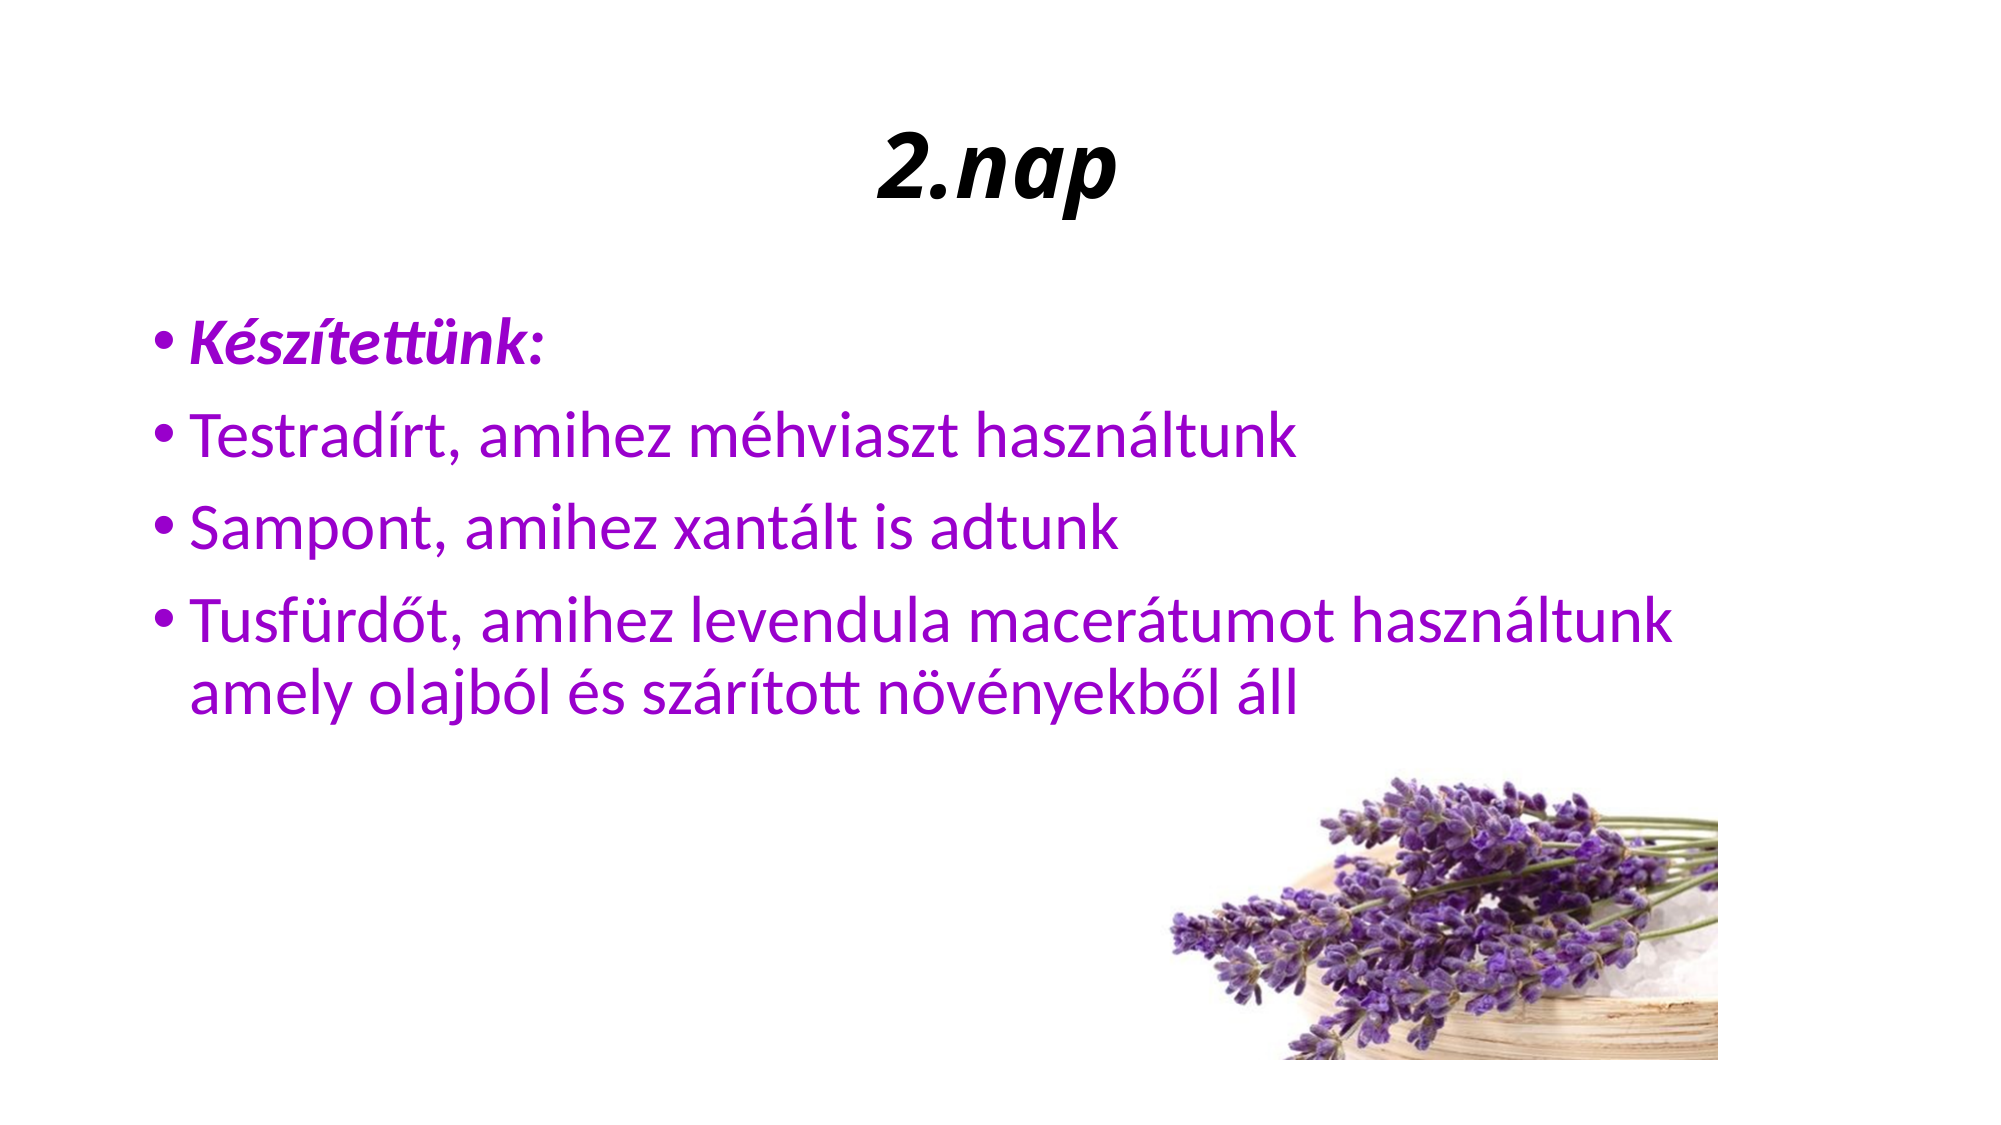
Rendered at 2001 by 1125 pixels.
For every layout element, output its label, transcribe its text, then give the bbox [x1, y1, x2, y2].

list Készítettünk: Testradírt, amihez méhviaszt használtunk Sampont, amihez xantált is adtunk Tusfürdőt, amihez levendula macerátumot használtunk amely olajból és szárított növényekből áll [137, 299, 1863, 1014]
picture [1131, 729, 1718, 1060]
title 2.nap [137, 59, 1863, 278]
